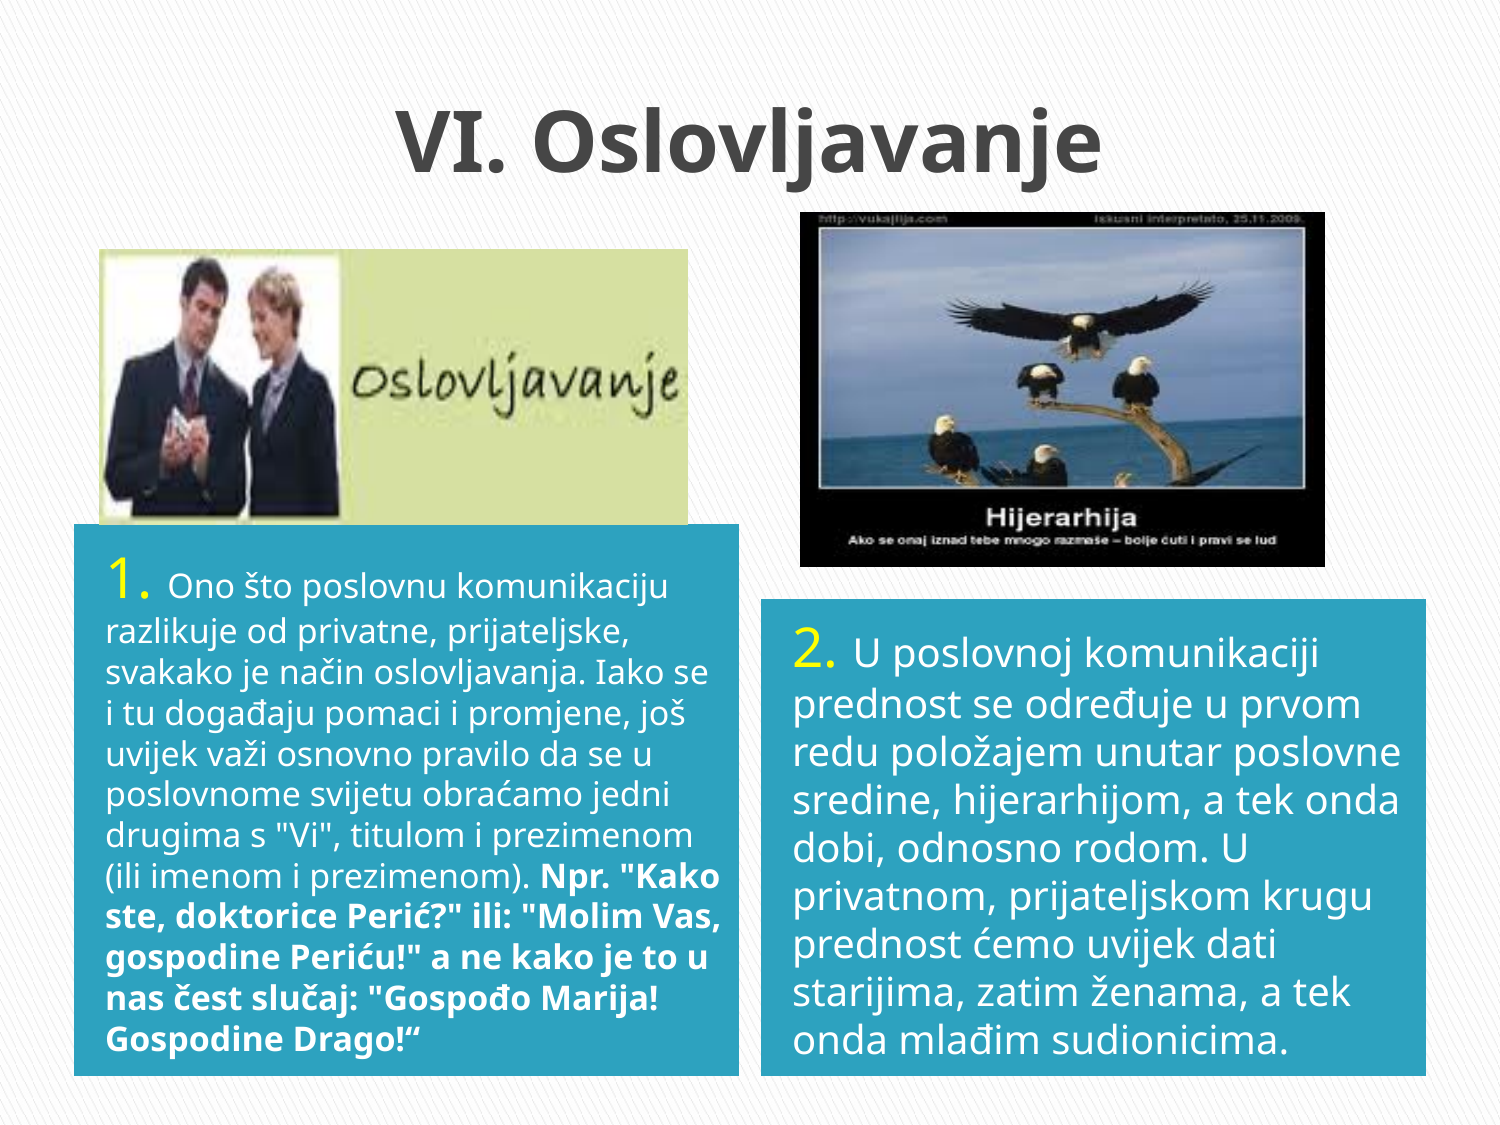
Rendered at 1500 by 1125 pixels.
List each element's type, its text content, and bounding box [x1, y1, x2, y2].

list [99, 249, 688, 526]
list 1. Ono što poslovnu komunikaciju razlikuje od privatne, prijateljske, svakako je način oslovljavanja. Iako se i tu događaju pomaci i promjene, još uvijek važi osnovno pravilo da se u poslovnome svijetu obraćamo jedni drugima s "Vi", titulom i prezimenom (ili imenom i prezimenom). Npr. "Kako ste, doktorice Perić?" ili: "Molim Vas, gospodine Periću!" a ne kako je to u nas čest slučaj: "Gospođo Marija! Gospodine Drago!“ [74, 524, 739, 1076]
title VI. Oslovljavanje [75, 44, 1425, 233]
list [799, 212, 1326, 568]
list 2. U poslovnoj komunikaciji prednost se određuje u prvom redu položajem unutar poslovne sredine, hijerarhijom, a tek onda dobi, odnosno rodom. U privatnom, prijateljskom krugu prednost ćemo uvijek dati starijima, zatim ženama, a tek onda mlađim sudionicima. [761, 599, 1426, 1076]
